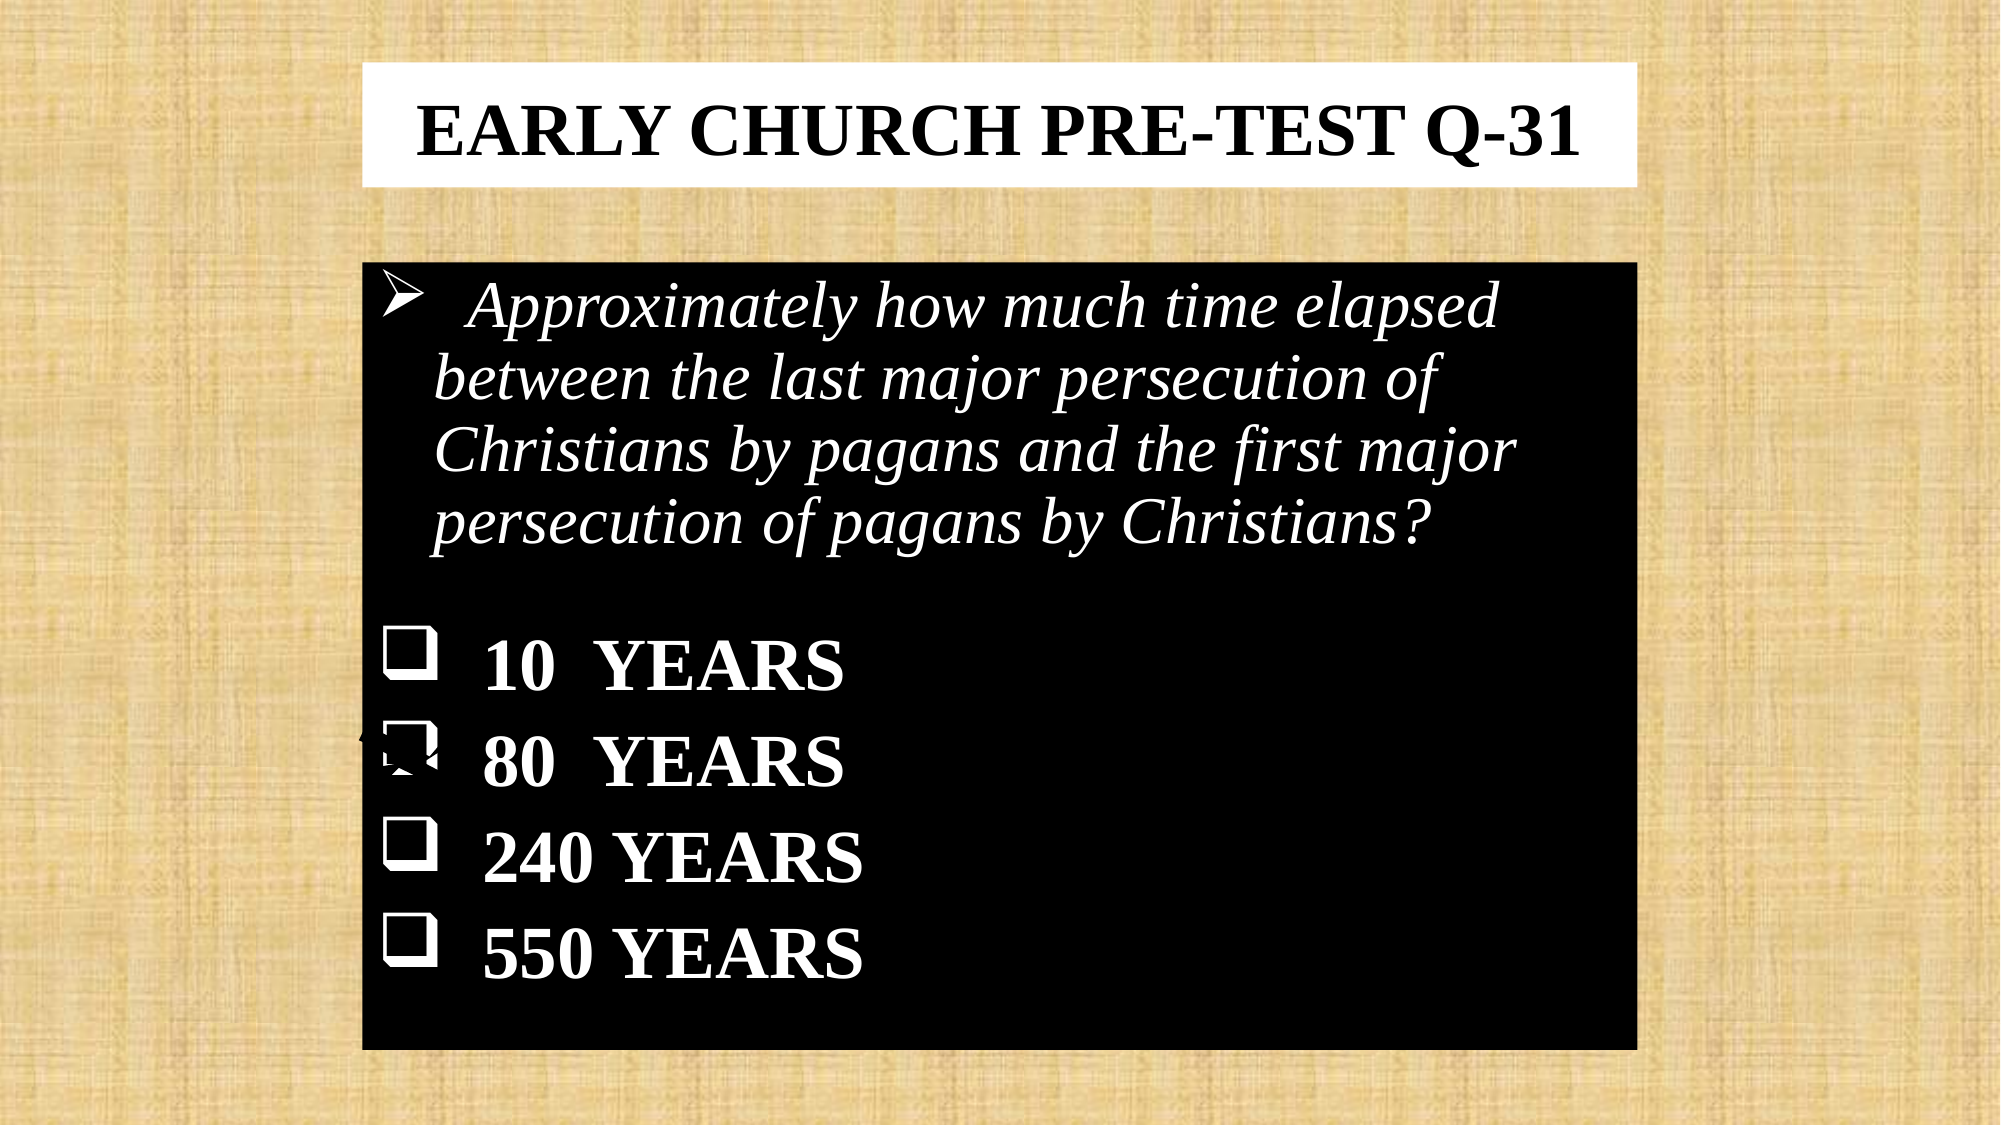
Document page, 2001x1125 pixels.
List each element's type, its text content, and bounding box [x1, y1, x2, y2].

picture [0, 0, 2001, 1125]
title EARLY CHURCH PRE-TEST Q-31 [362, 62, 1638, 188]
list Approximately how much time elapsed between the last major persecution of Christians by pagans and the first major persecution of pagans by Christians? 10 YEARS 80 YEARS 240 YEARS 550 YEARS [362, 262, 1638, 1051]
